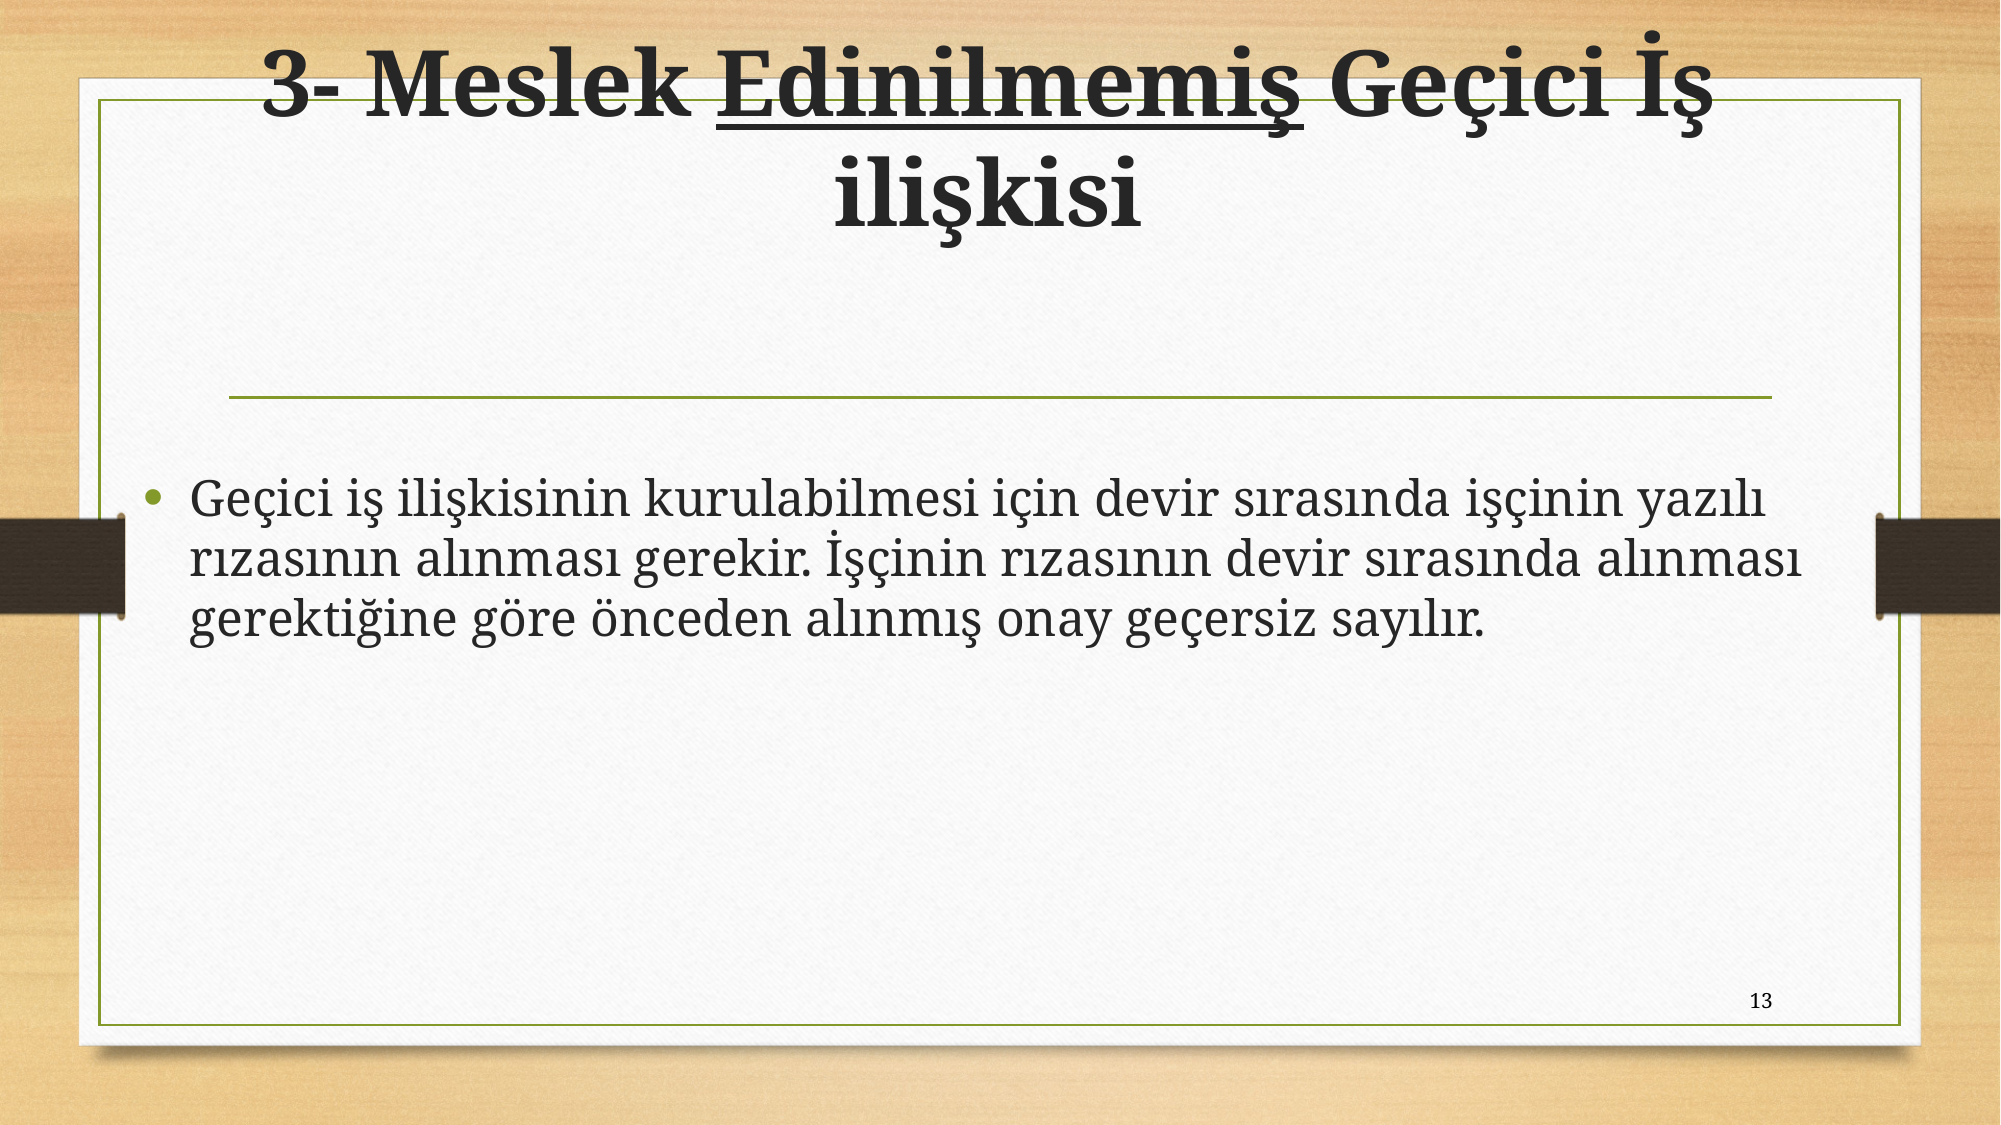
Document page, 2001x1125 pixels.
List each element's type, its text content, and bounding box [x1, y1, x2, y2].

title 3- Meslek Edinilmemiş Geçici İş ilişkisi [101, 85, 1877, 185]
slide_number 13 [1698, 979, 1788, 1025]
list Geçici iş ilişkisinin kurulabilmesi için devir sırasında işçinin yazılı rızasının alınması gerekir. İşçinin rızasının devir sırasında alınması gerektiğine göre önceden alınmış onay geçersiz sayılır. [128, 211, 1858, 980]
picture [0, 0, 2001, 1125]
